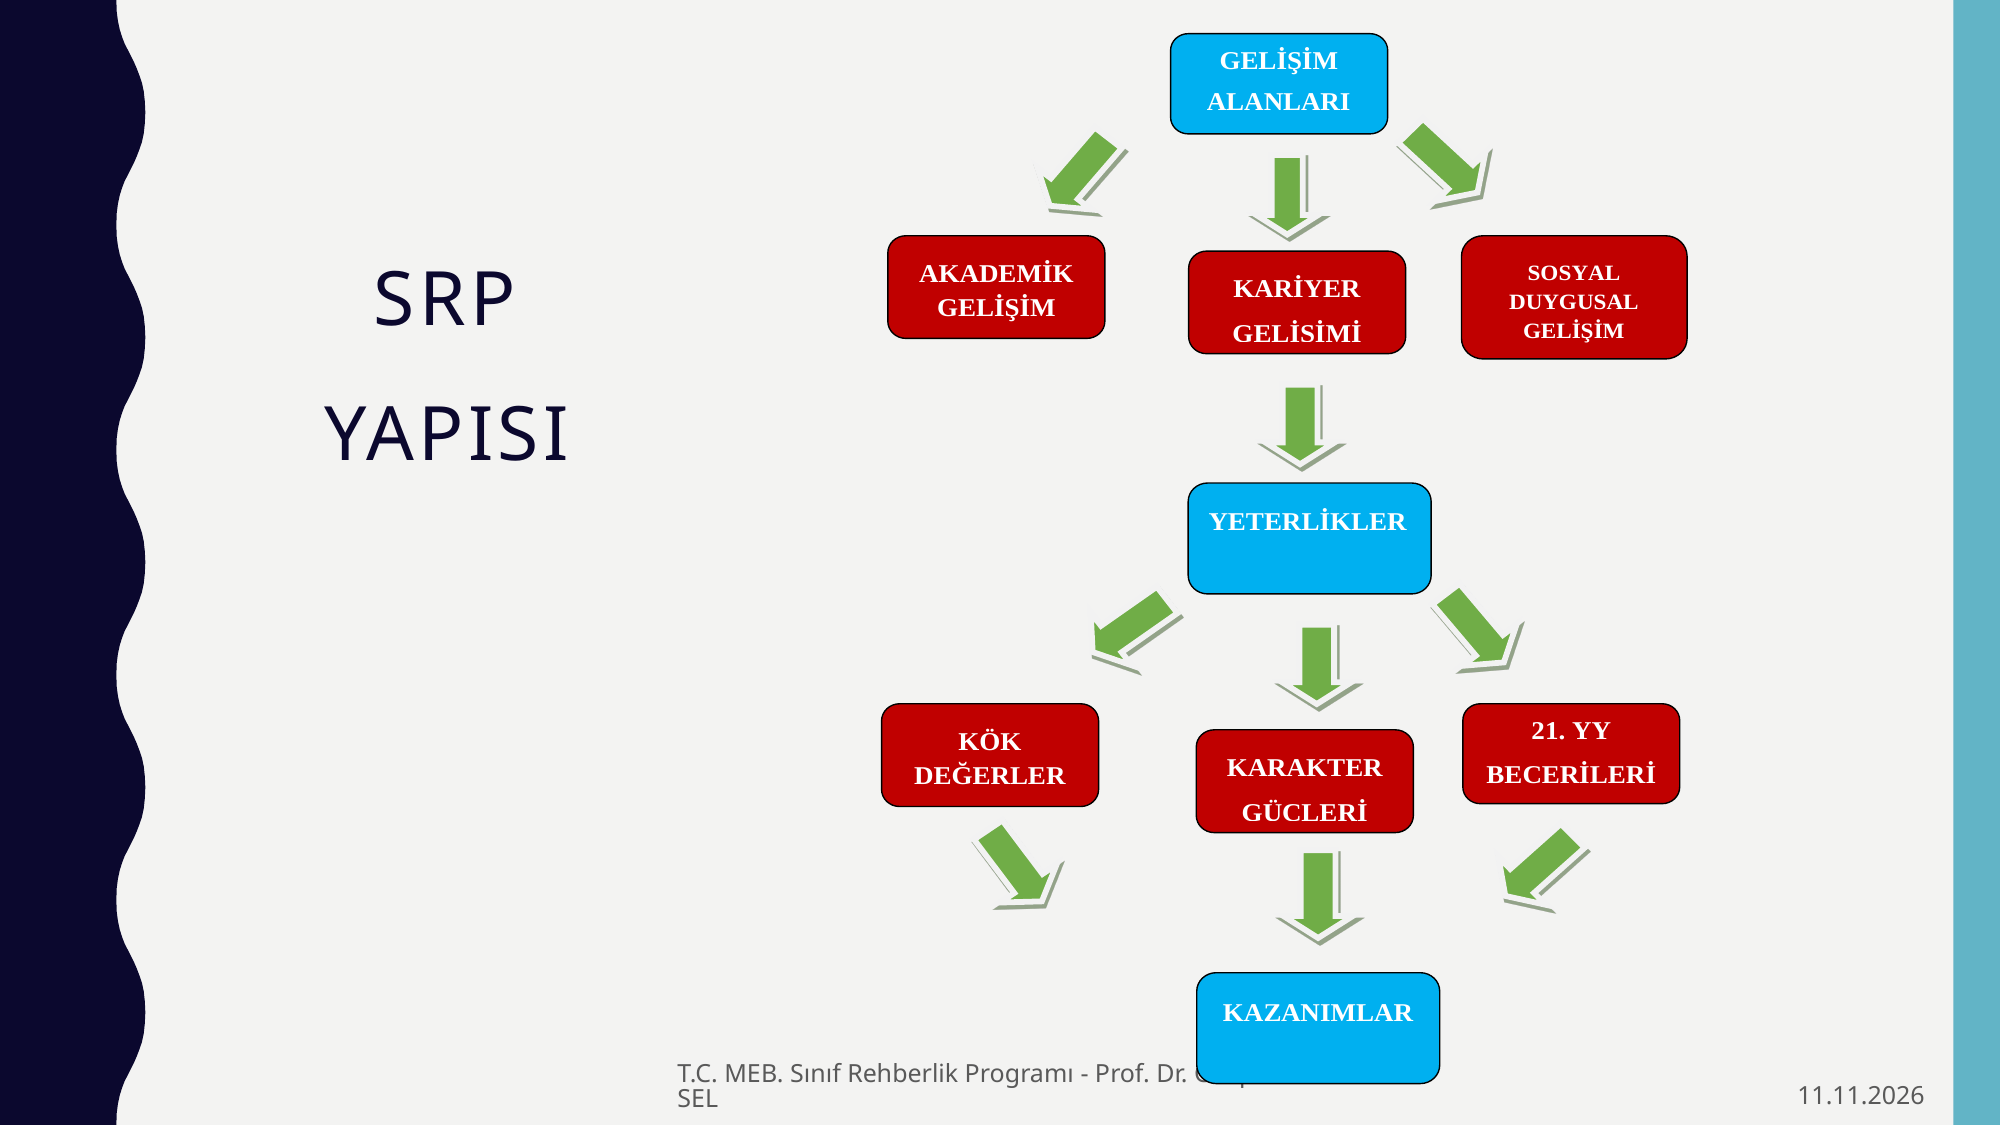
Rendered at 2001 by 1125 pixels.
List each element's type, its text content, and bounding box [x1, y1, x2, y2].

title SRP yapısı [205, 62, 689, 896]
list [841, 8, 1717, 1109]
footer T.C. MEB. Sınıf Rehberlik Programı - Prof. Dr. Galip YÜKSEL [662, 1045, 841, 1103]
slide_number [1557, 1067, 1940, 1125]
